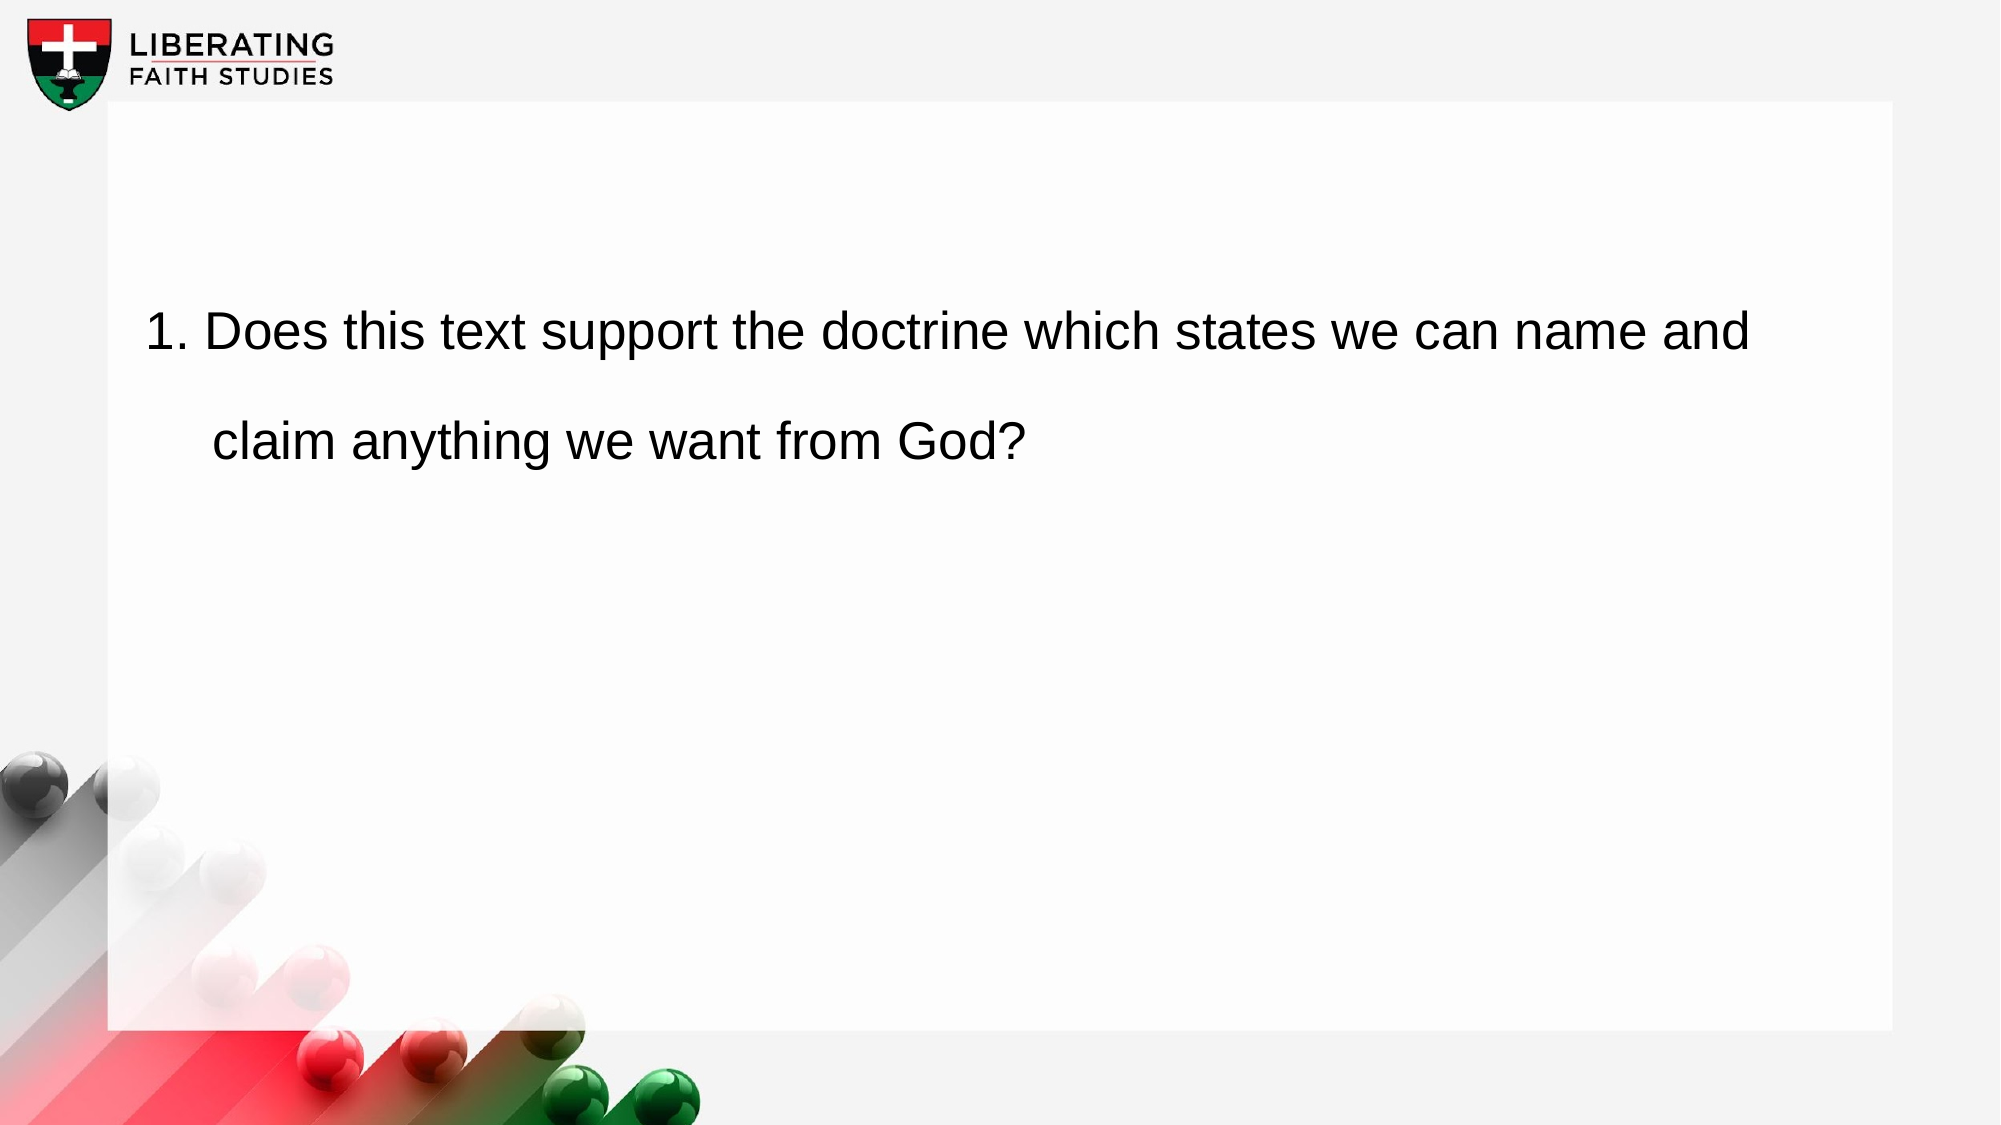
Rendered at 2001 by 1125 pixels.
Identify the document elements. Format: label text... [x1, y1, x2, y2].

text_box 1. Does this text support the doctrine which states we can name and claim anything we want from God? [130, 277, 1864, 513]
picture [0, 0, 2000, 1125]
